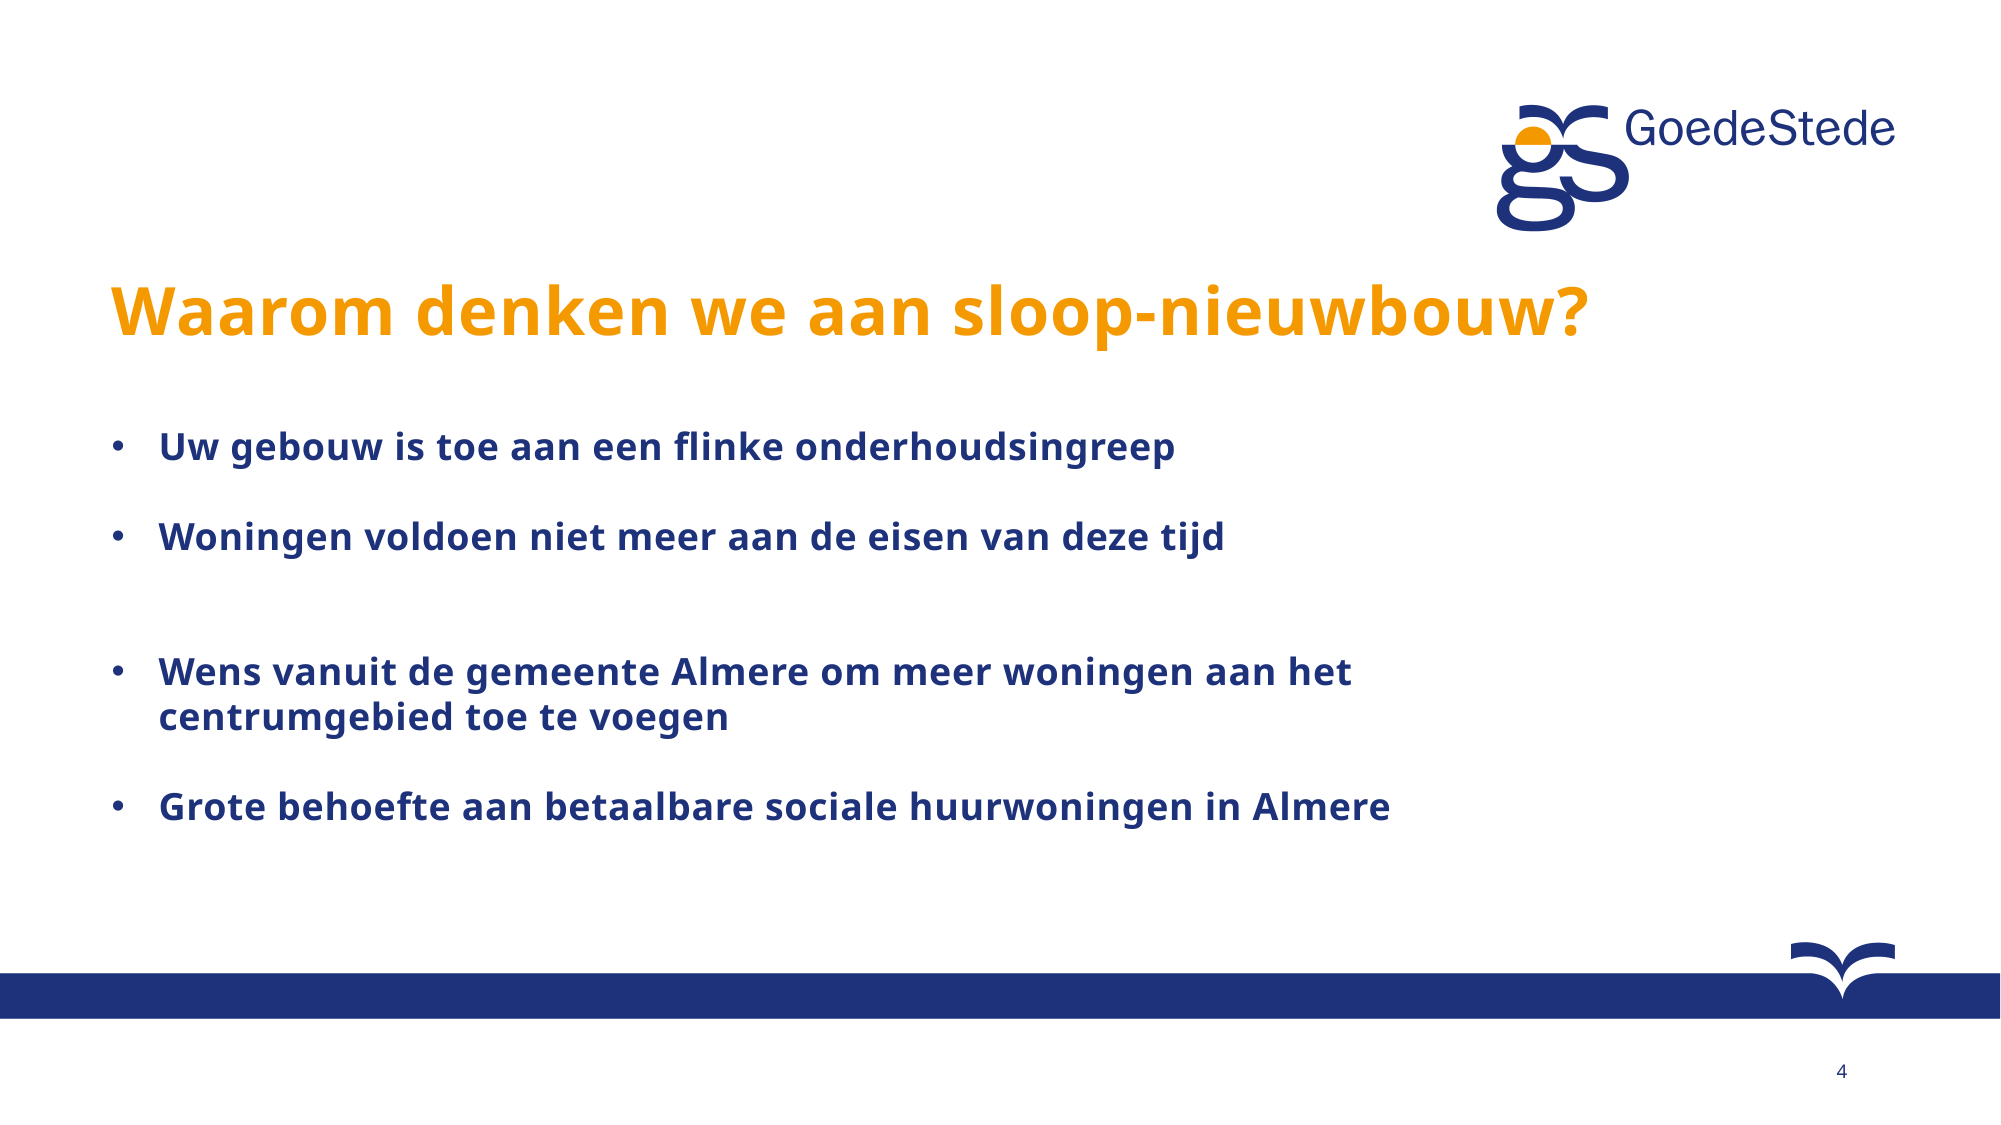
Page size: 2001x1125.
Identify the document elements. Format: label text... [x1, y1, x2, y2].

text_box Uw gebouw is toe aan een flinke onderhoudsingreep Woningen voldoen niet meer aan de eisen van deze tijd Wens vanuit de gemeente Almere om meer woningen aan het centrumgebied toe te voegen Grote behoefte aan betaalbare sociale huurwoningen in Almere [96, 370, 1577, 881]
text_box Waarom denken we aan sloop-nieuwbouw? [96, 261, 1893, 356]
slide_number 4 [1412, 1042, 1863, 1103]
